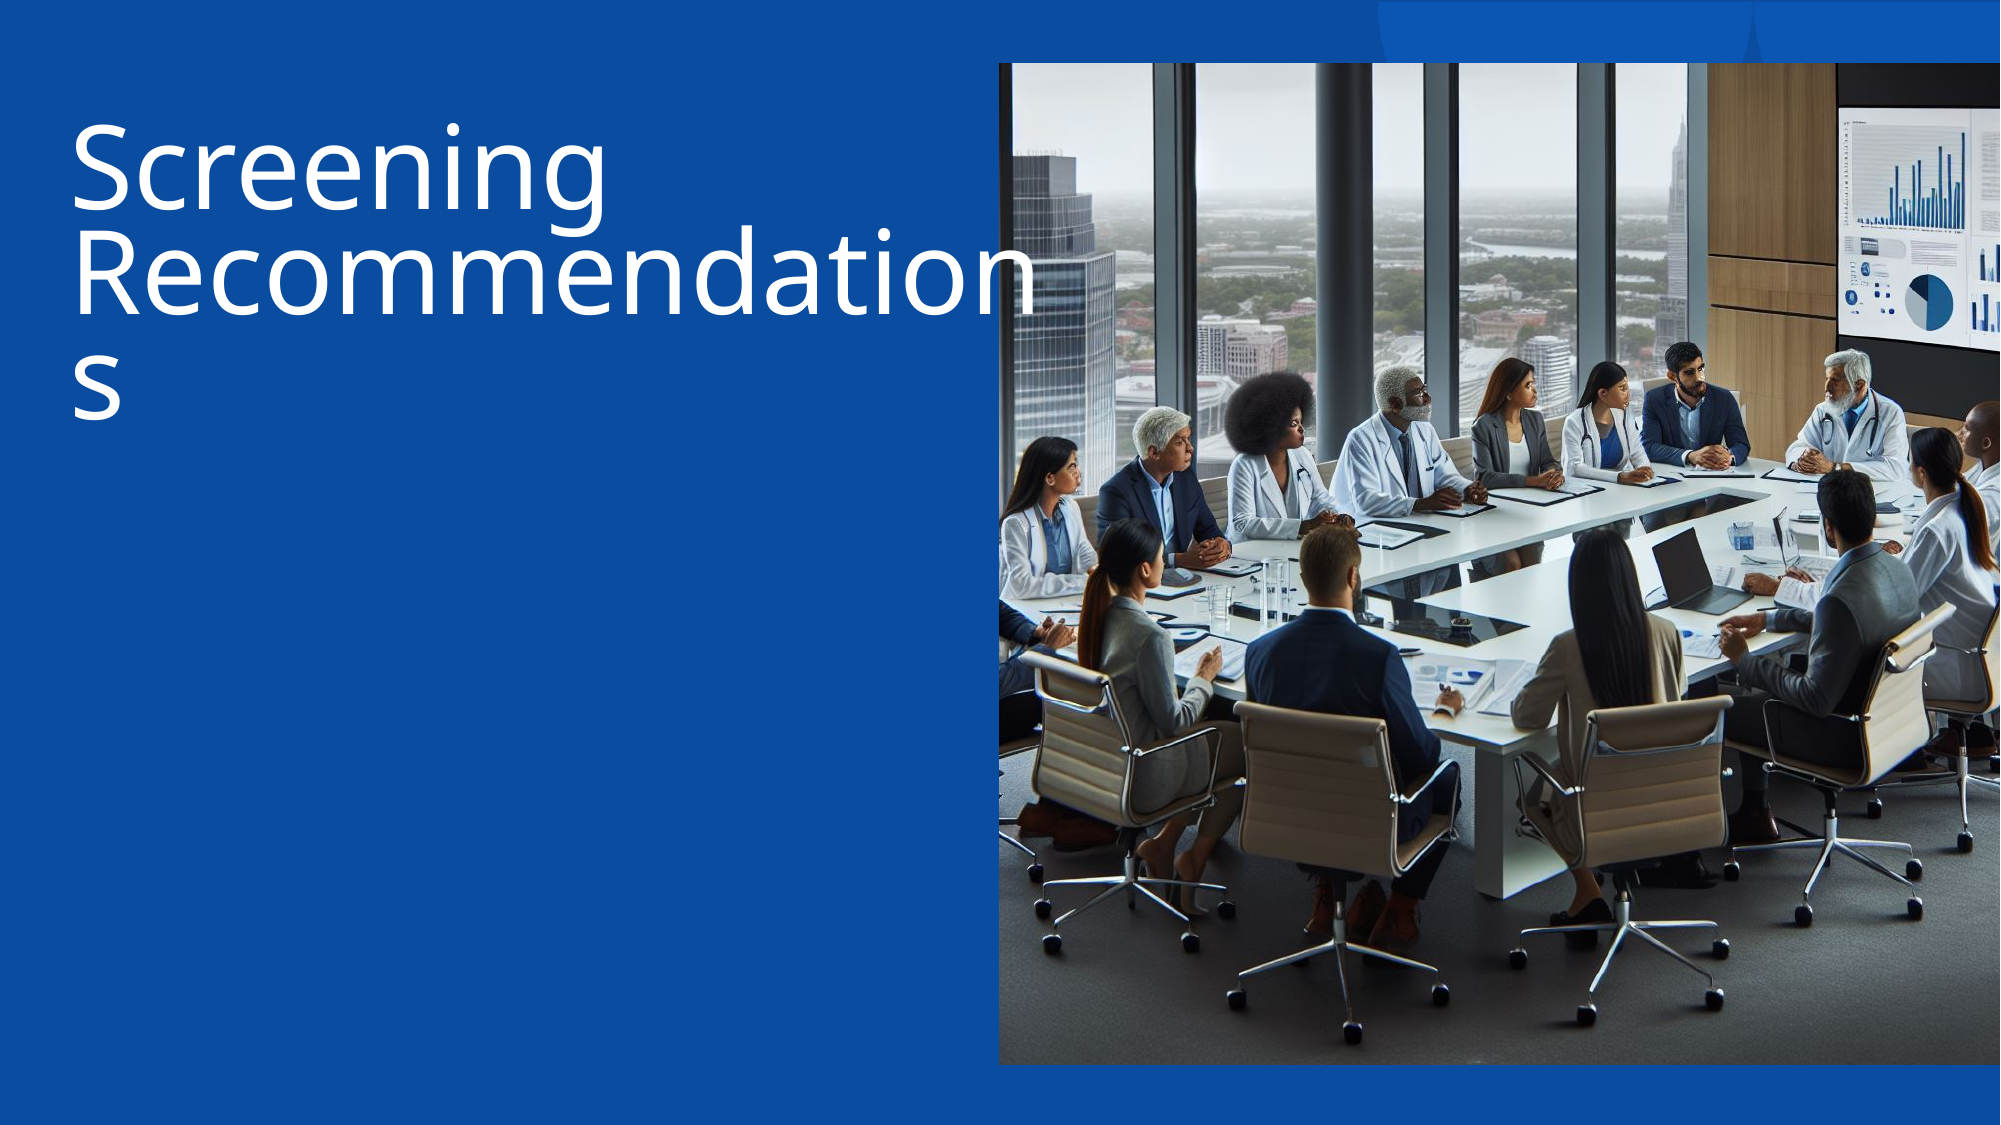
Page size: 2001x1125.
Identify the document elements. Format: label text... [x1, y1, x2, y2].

picture [999, 2, 2000, 1065]
title Screening Recommendations [69, 125, 999, 982]
